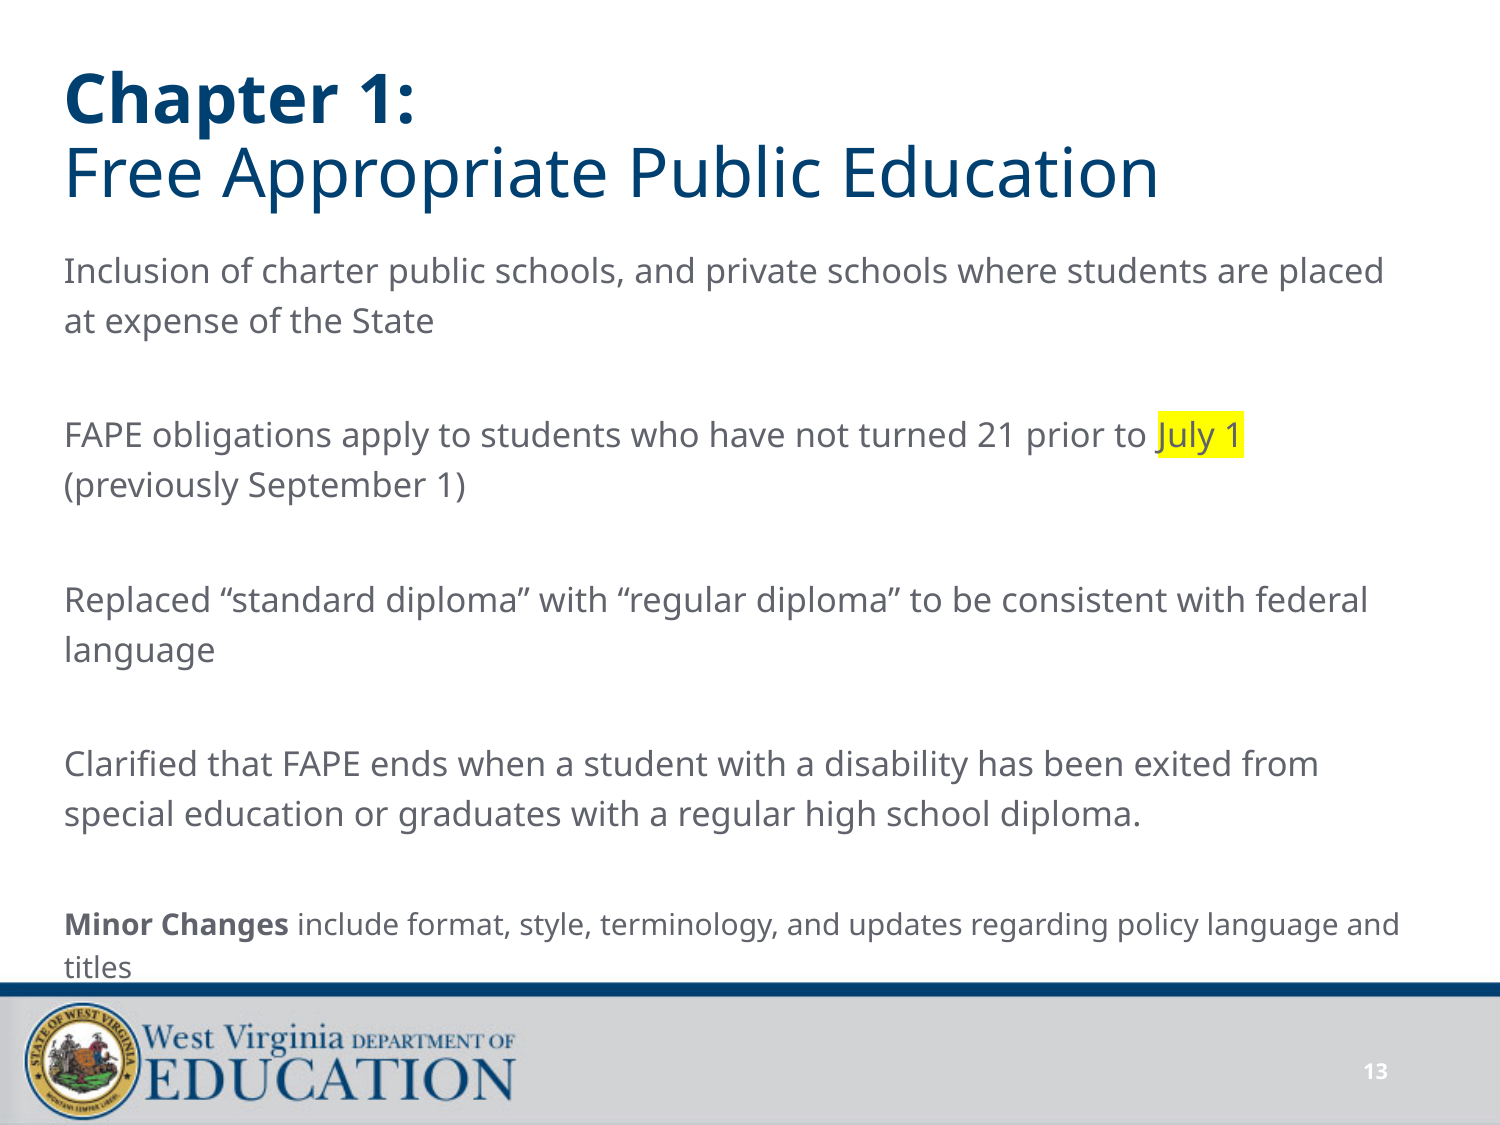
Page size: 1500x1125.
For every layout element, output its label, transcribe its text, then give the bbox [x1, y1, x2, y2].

title Chapter 1: Free Appropriate Public Education [49, 23, 1448, 254]
list Inclusion of charter public schools, and private schools where students are placed at expense of the State FAPE obligations apply to students who have not turned 21 prior to July 1 (previously September 1) Replaced “standard diploma” with “regular diploma” to be consistent with federal language Clarified that FAPE ends when a student with a disability has been exited from special education or graduates with a regular high school diploma. Minor Changes include format, style, terminology, and updates regarding policy language and titles [49, 233, 1420, 997]
slide_number 13 [1303, 1042, 1448, 1103]
picture [0, 0, 1500, 1125]
